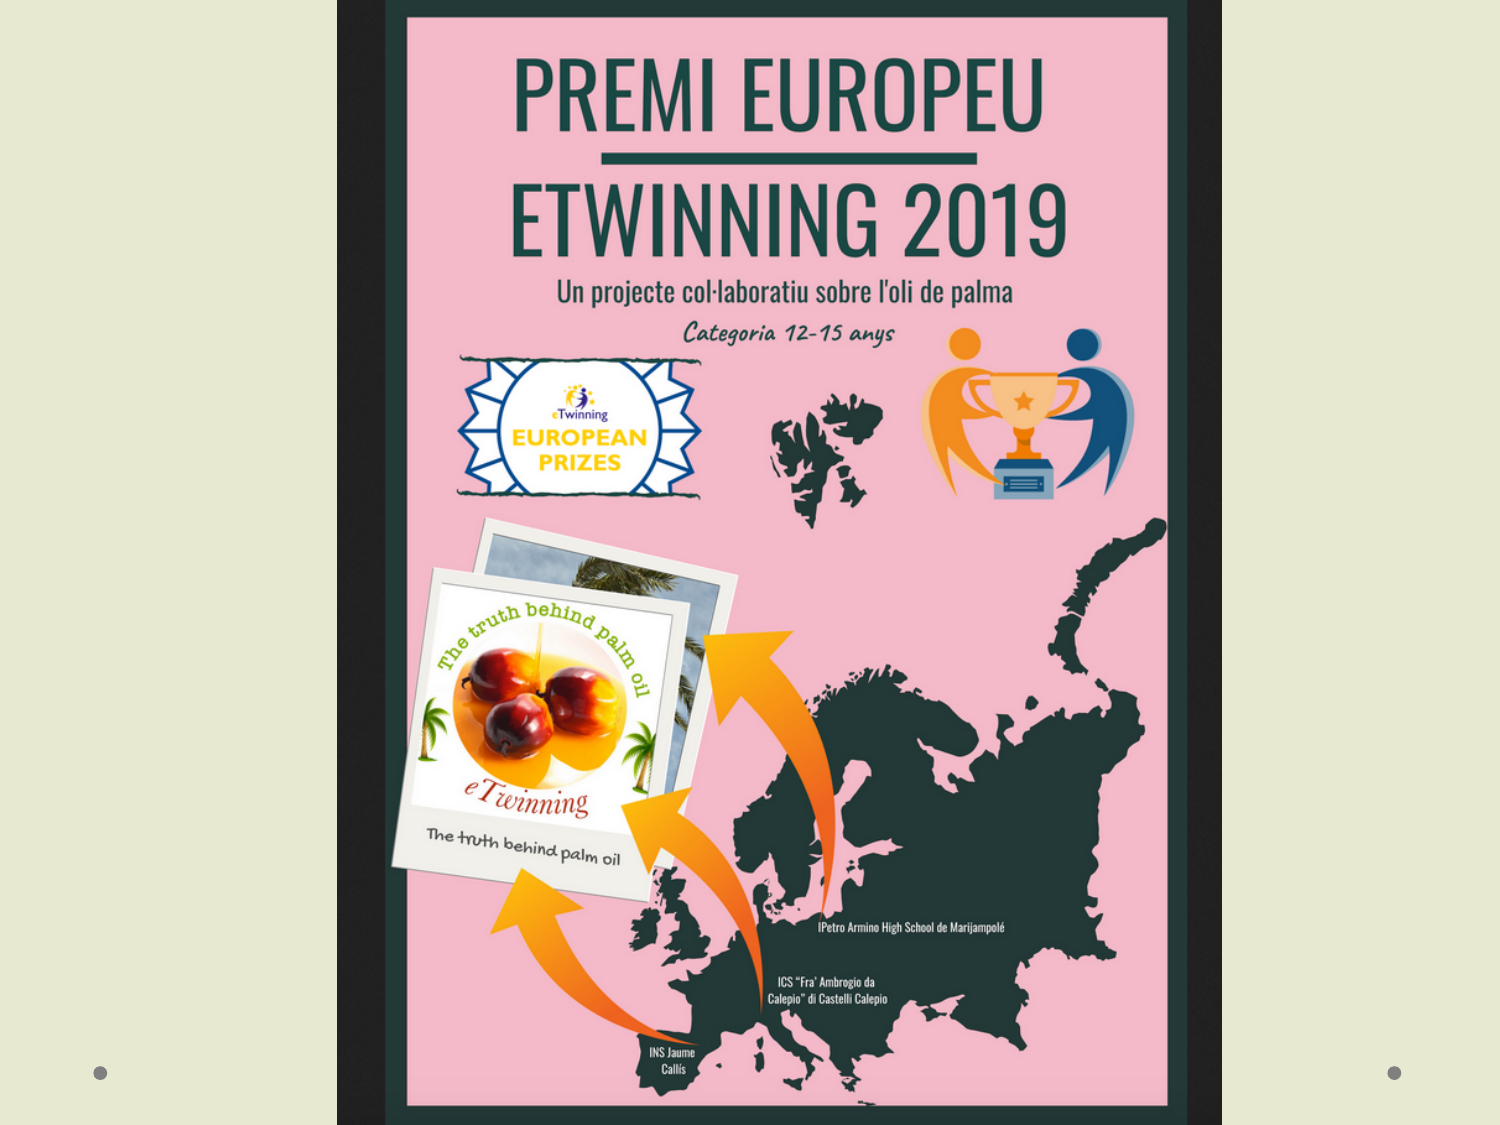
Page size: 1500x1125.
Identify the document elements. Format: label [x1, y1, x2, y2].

picture [336, 0, 1222, 1125]
